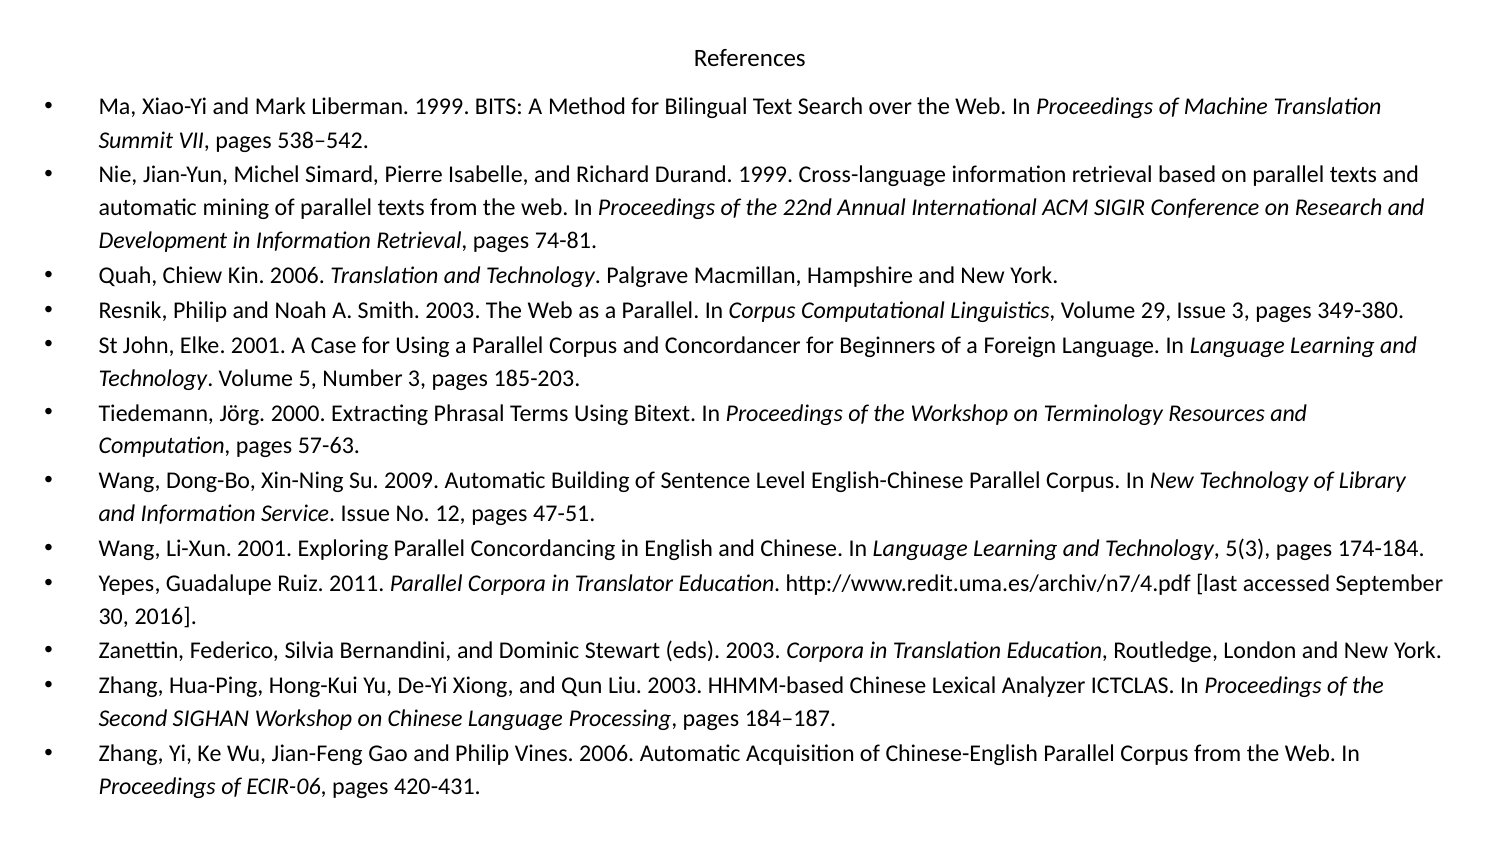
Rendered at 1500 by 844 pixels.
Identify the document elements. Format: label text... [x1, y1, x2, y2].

list Ma, Xiao-Yi and Mark Liberman. 1999. BITS: A Method for Bilingual Text Search over the Web. In Proceedings of Machine Translation Summit VII, pages 538–542. Nie, Jian-Yun, Michel Simard, Pierre Isabelle, and Richard Durand. 1999. Cross-language information retrieval based on parallel texts and automatic mining of parallel texts from the web. In Proceedings of the 22nd Annual International ACM SIGIR Conference on Research and Development in Information Retrieval, pages 74-81. Quah, Chiew Kin. 2006. Translation and Technology. Palgrave Macmillan, Hampshire and New York. Resnik, Philip and Noah A. Smith. 2003. The Web as a Parallel. In Corpus Computational Linguistics, Volume 29, Issue 3, pages 349-380. St John, Elke. 2001. A Case for Using a Parallel Corpus and Concordancer for Beginners of a Foreign Language. In Language Learning and Technology. Volume 5, Number 3, pages 185-203. Tiedemann, Jörg. 2000. Extracting Phrasal Terms Using Bitext. In Proceedings of the Workshop on Terminology Resources and Computation, pages 57-63. Wang, Dong-Bo, Xin-Ning Su. 2009. Automatic Building of Sentence Level English-Chinese Parallel Corpus. In New Technology of Library and Information Service. Issue No. 12, pages 47-51. Wang, Li-Xun. 2001. Exploring Parallel Concordancing in English and Chinese. In Language Learning and Technology, 5(3), pages 174-184. Yepes, Guadalupe Ruiz. 2011. Parallel Corpora in Translator Education. http://www.redit.uma.es/archiv/n7/4.pdf [last accessed September 30, 2016]. Zanettin, Federico, Silvia Bernandini, and Dominic Stewart (eds). 2003. Corpora in Translation Education, Routledge, London and New York. Zhang, Hua-Ping, Hong-Kui Yu, De-Yi Xiong, and Qun Liu. 2003. HHMM-based Chinese Lexical Analyzer ICTCLAS. In Proceedings of the Second SIGHAN Workshop on Chinese Language Processing, pages 184–187. Zhang, Yi, Ke Wu, Jian-Feng Gao and Philip Vines. 2006. Automatic Acquisition of Chinese-English Parallel Corpus from the Web. In Proceedings of ECIR-06, pages 420-431. [29, 79, 1459, 844]
title References [75, 33, 1425, 79]
